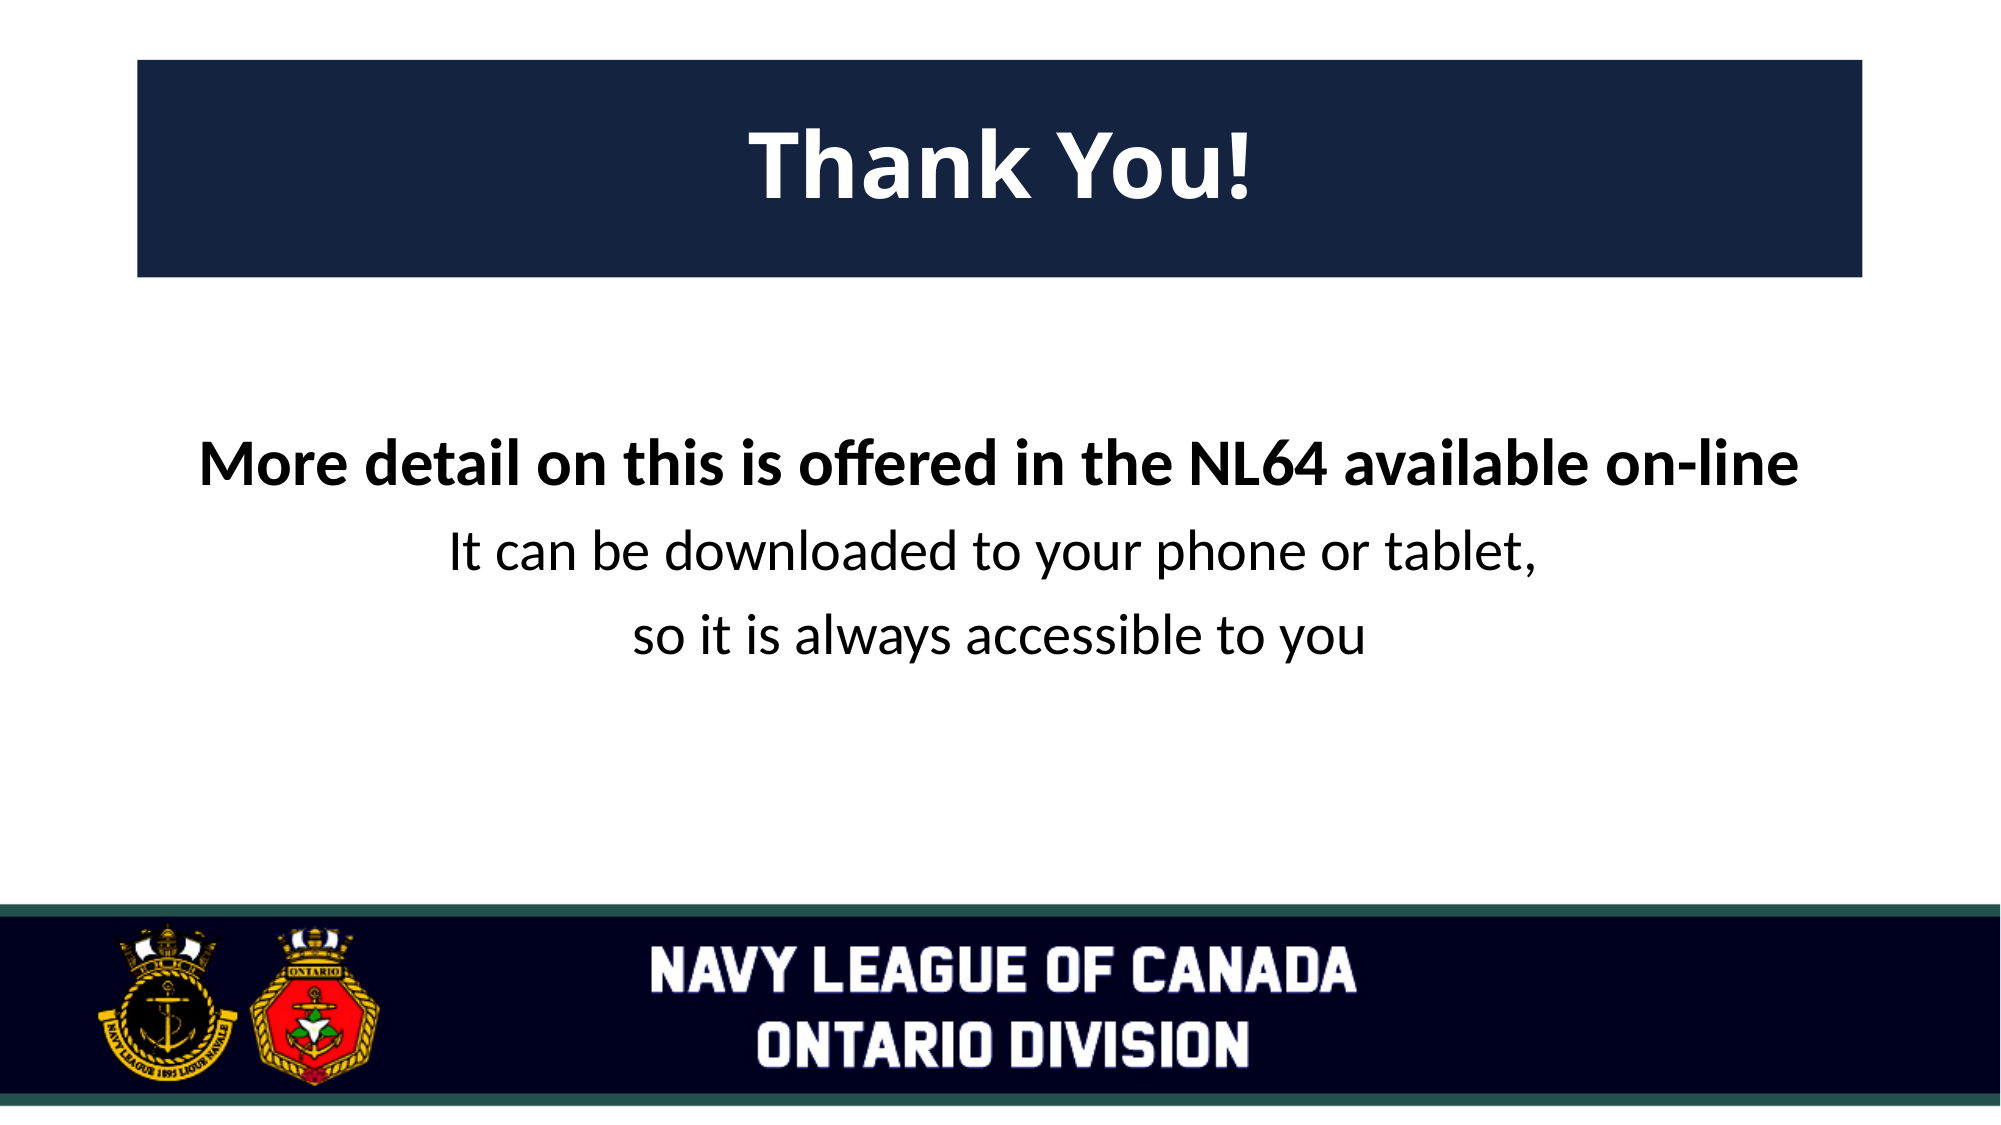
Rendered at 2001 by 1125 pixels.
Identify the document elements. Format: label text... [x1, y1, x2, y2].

title Thank You! [137, 59, 1863, 278]
picture [0, 0, 2001, 1125]
list More detail on this is offered in the NL64 available on-line It can be downloaded to your phone or tablet, so it is always accessible to you [137, 299, 1863, 787]
